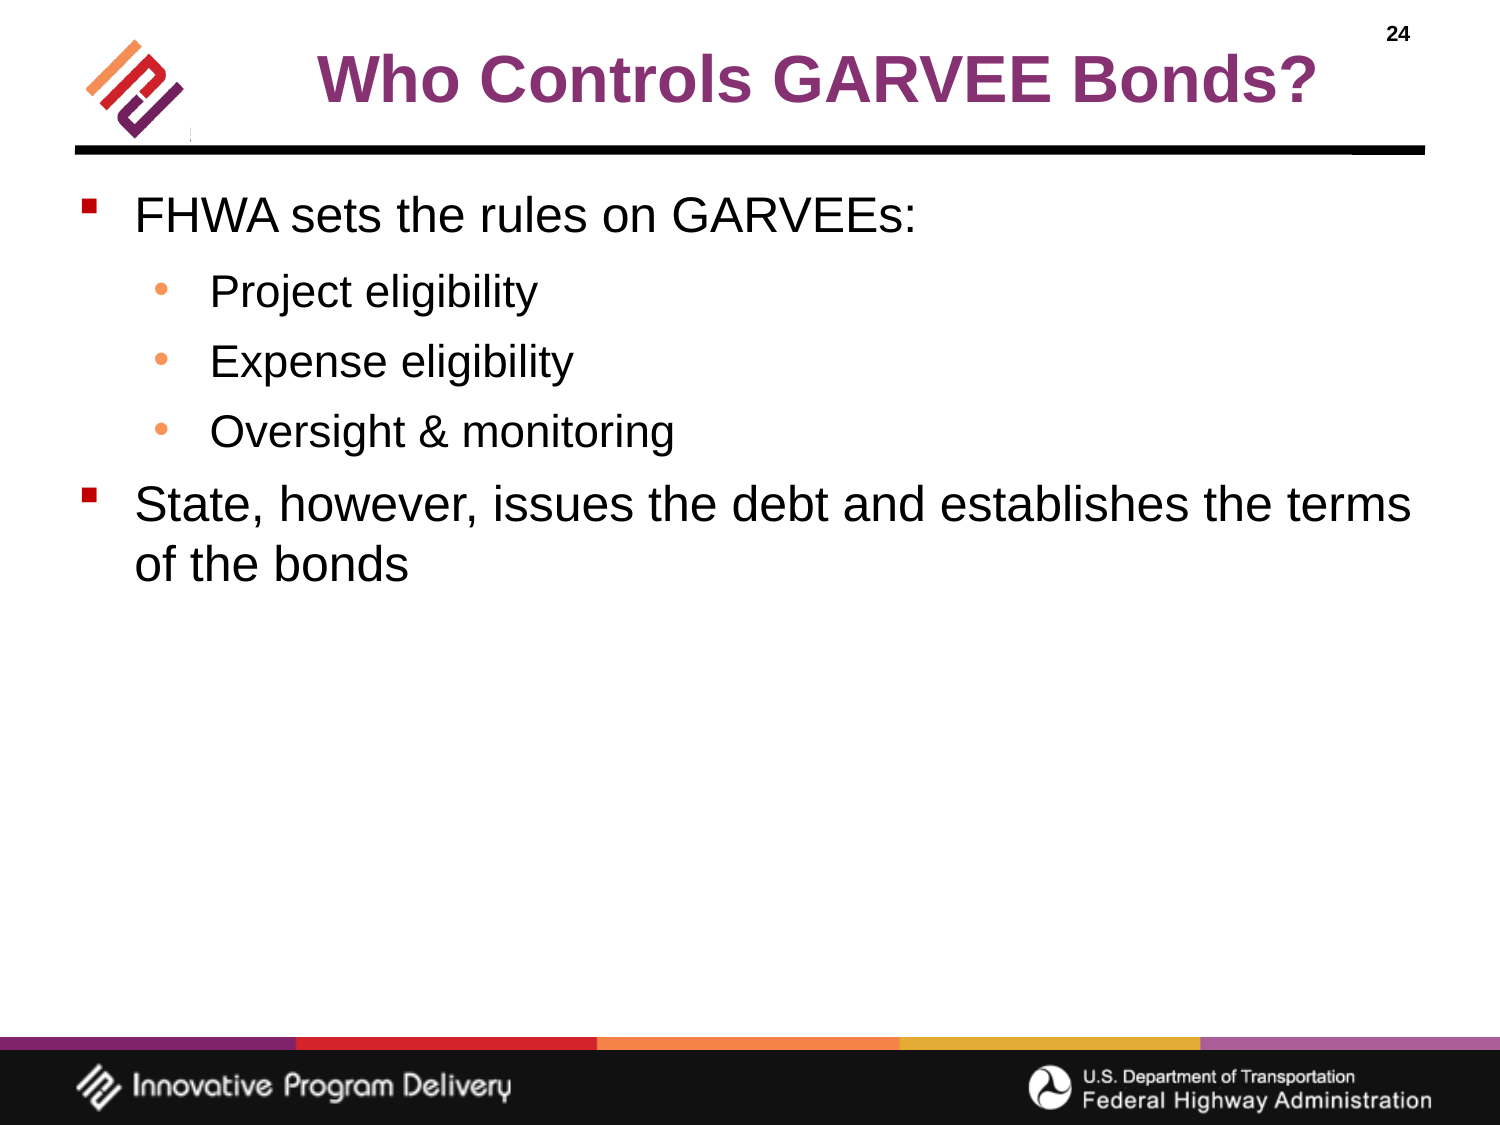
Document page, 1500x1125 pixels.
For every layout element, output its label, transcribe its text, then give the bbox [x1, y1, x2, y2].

picture [0, 1037, 1500, 1050]
title Who Controls GARVEE Bonds? [174, 25, 1463, 127]
picture [50, 12, 463, 143]
list FHWA sets the rules on GARVEEs: Project eligibility Expense eligibility Oversight & monitoring State, however, issues the debt and establishes the terms of the bonds [62, 174, 1463, 1001]
picture [1025, 1062, 1438, 1117]
picture [75, 1062, 513, 1114]
